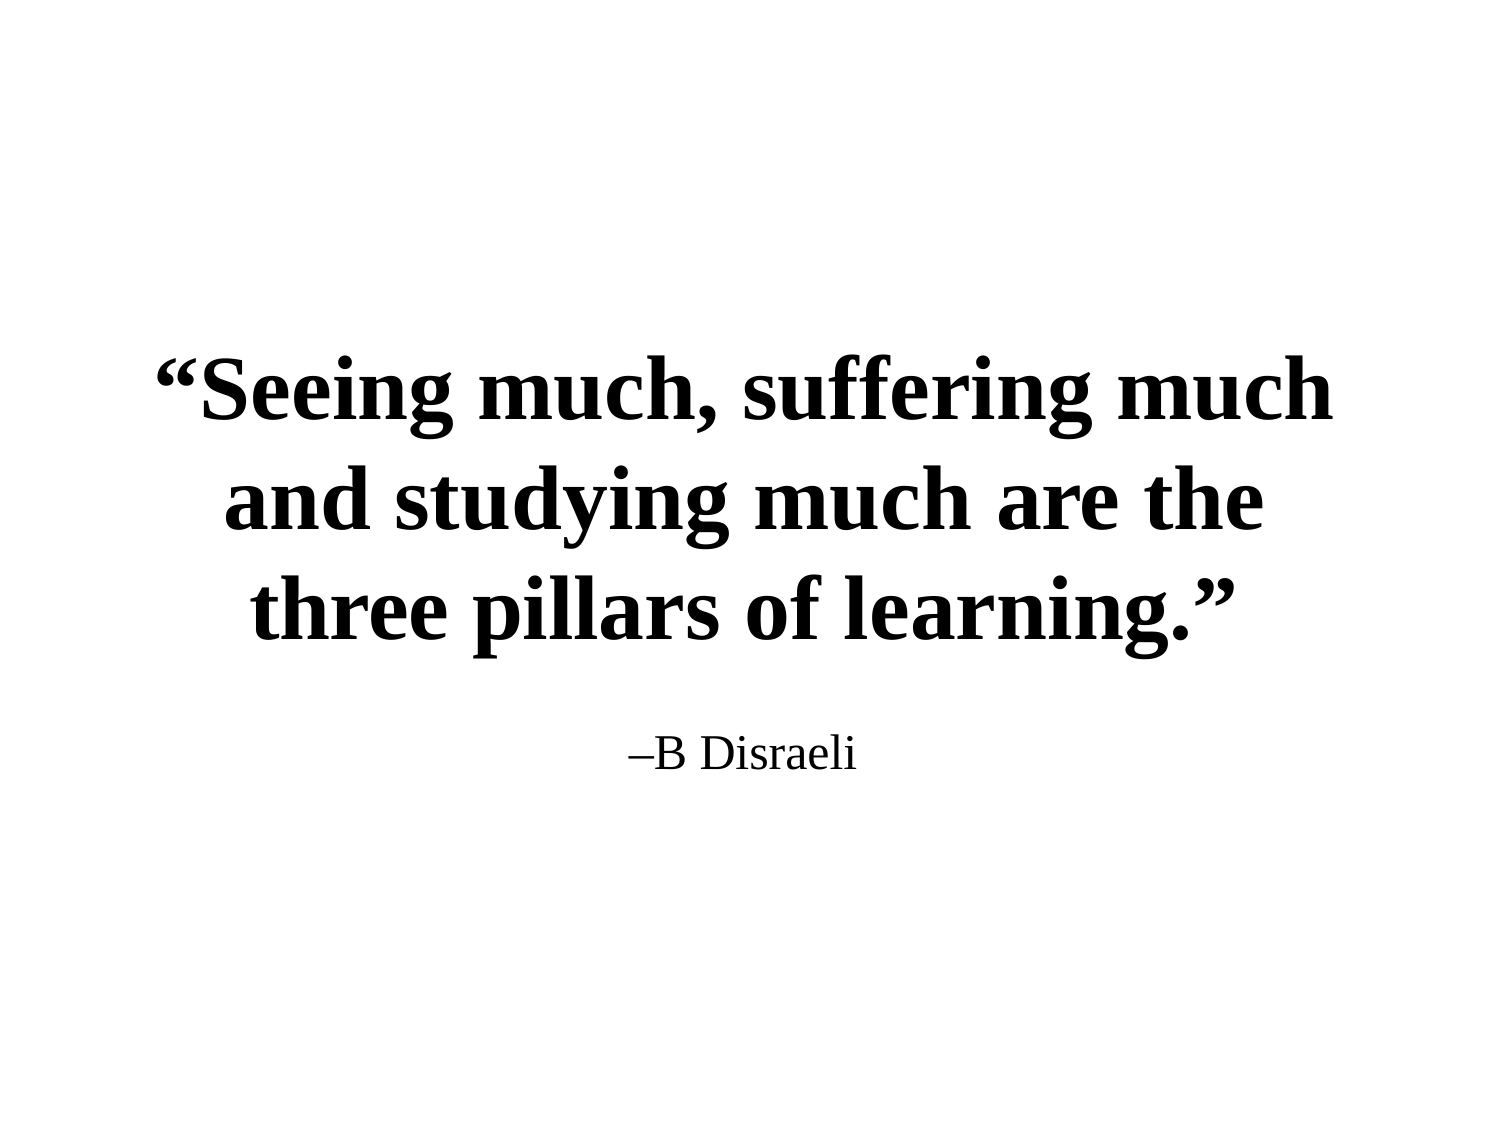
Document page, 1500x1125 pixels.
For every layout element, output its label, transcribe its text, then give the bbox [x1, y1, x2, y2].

text_box –B Disraeli [626, 717, 861, 780]
text_box “Seeing much, suffering much and studying much are the three pillars of learning.” [150, 325, 1337, 658]
